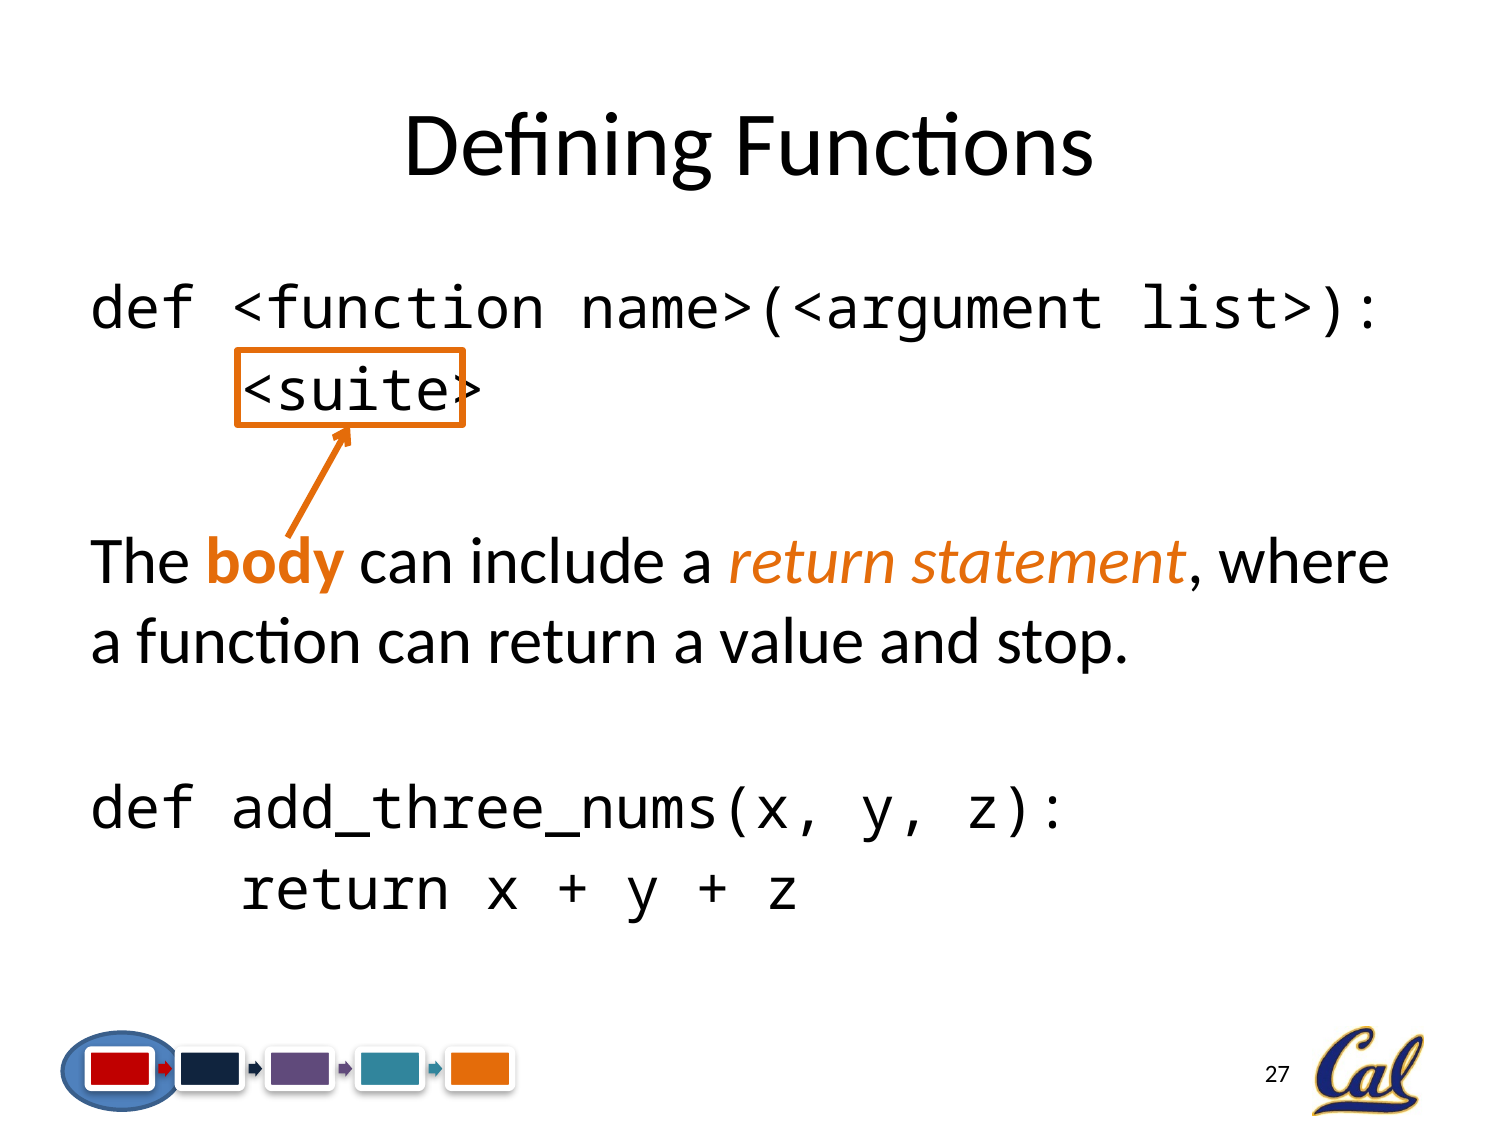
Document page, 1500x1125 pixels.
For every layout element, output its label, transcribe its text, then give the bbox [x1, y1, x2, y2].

picture [1312, 1026, 1424, 1116]
text_box [235, 348, 464, 427]
list def <function name>(<argument list>): <suite> The body can include a return statement, where a function can return a value and stop. def add_three_nums(x, y, z): return x + y + z [75, 262, 1425, 975]
title Defining Functions [75, 45, 1425, 233]
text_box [287, 424, 351, 538]
